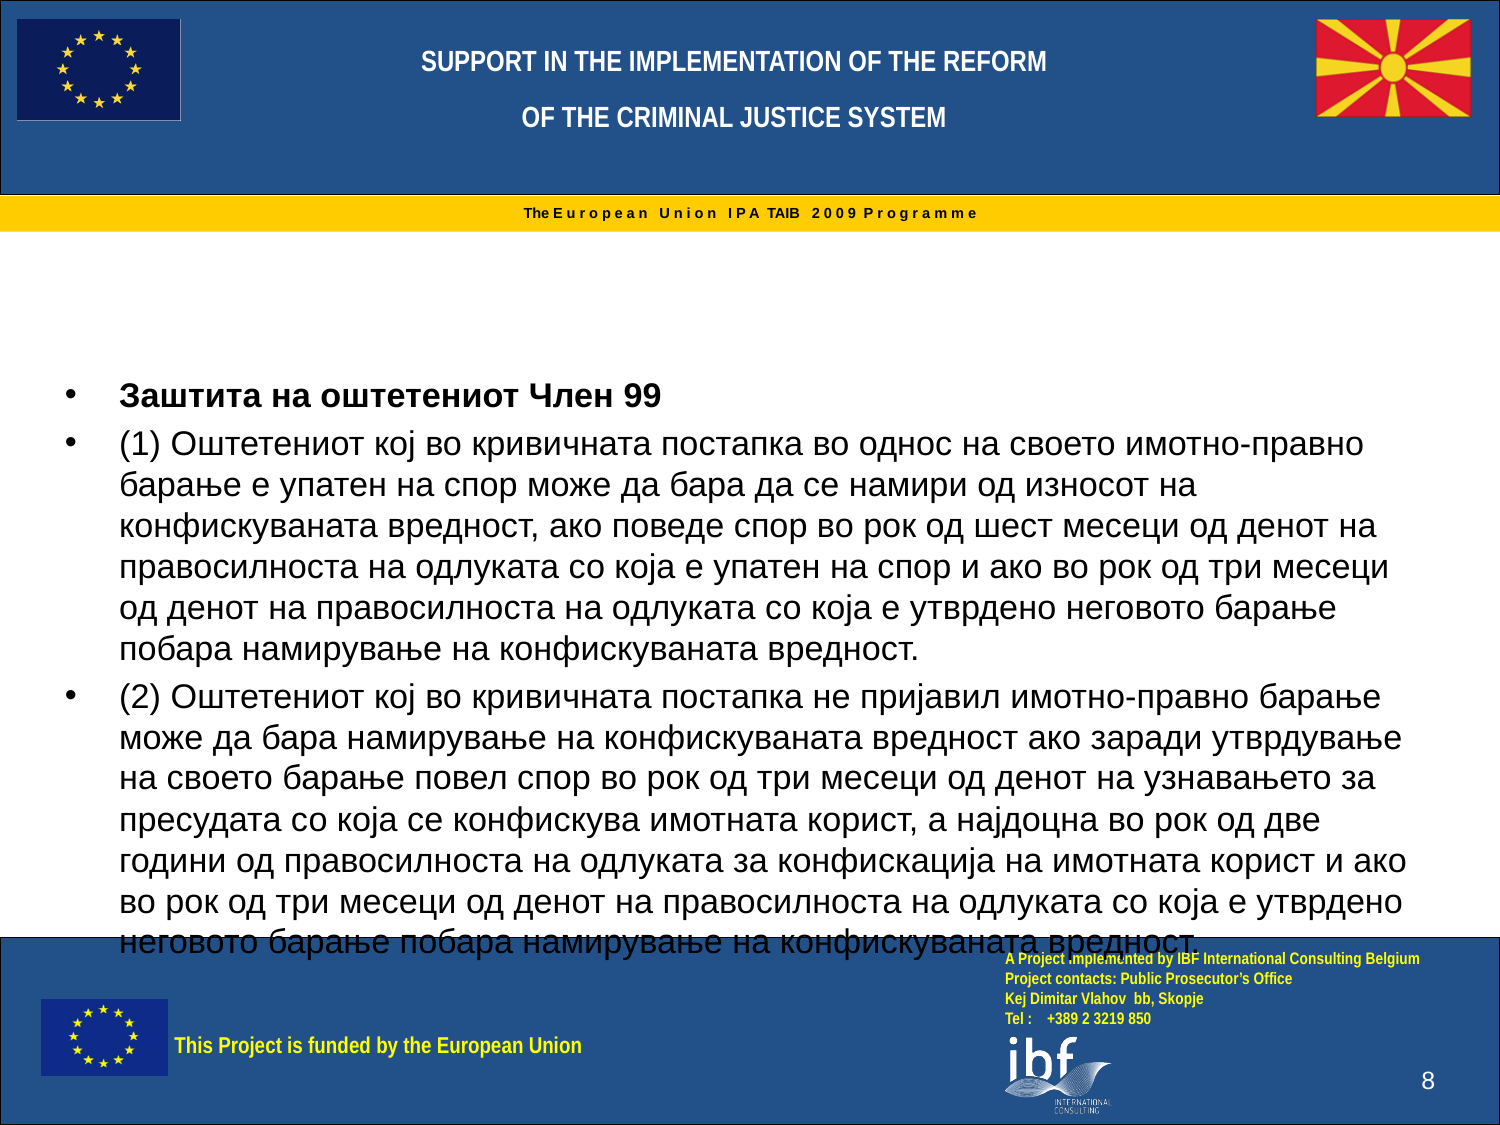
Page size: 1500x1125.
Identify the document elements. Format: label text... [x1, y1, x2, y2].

list Заштита на оштетениот Член 99 (1) Оштетениот кој во кривичната постапка во однос на своето имотно-правно барање е упатен на спор може да бара да се намири од износот на конфискуваната вредност, ако поведе спор во рок од шест месеци од денот на правосилноста на одлуката со која е упатен на спор и ако во рок од три месеци од денот на правосилноста на одлуката со која е утврдено неговото барање побара намирување на конфискуваната вредност. (2) Оштетениот кој во кривичната постапка не пријавил имотно-правно барање може да бара намирување на конфискуваната вредност ако заради утврдување на своето барање повел спор во рок од три месеци од денот на узнавањето за пресудата со која се конфискува имотната корист, а најдоцна во рок од две години од правосилноста на одлуката за конфискација на имотната корист и ако во рок од три месеци од денот на правосилноста на одлуката со која е утврдено неговото барање побара намирување на конфискуваната вредност. [64, 373, 1436, 965]
picture [1316, 19, 1471, 117]
picture [41, 999, 168, 1076]
picture [998, 1023, 1117, 1125]
slide_number 8 [1128, 1034, 1436, 1125]
picture [17, 19, 181, 121]
